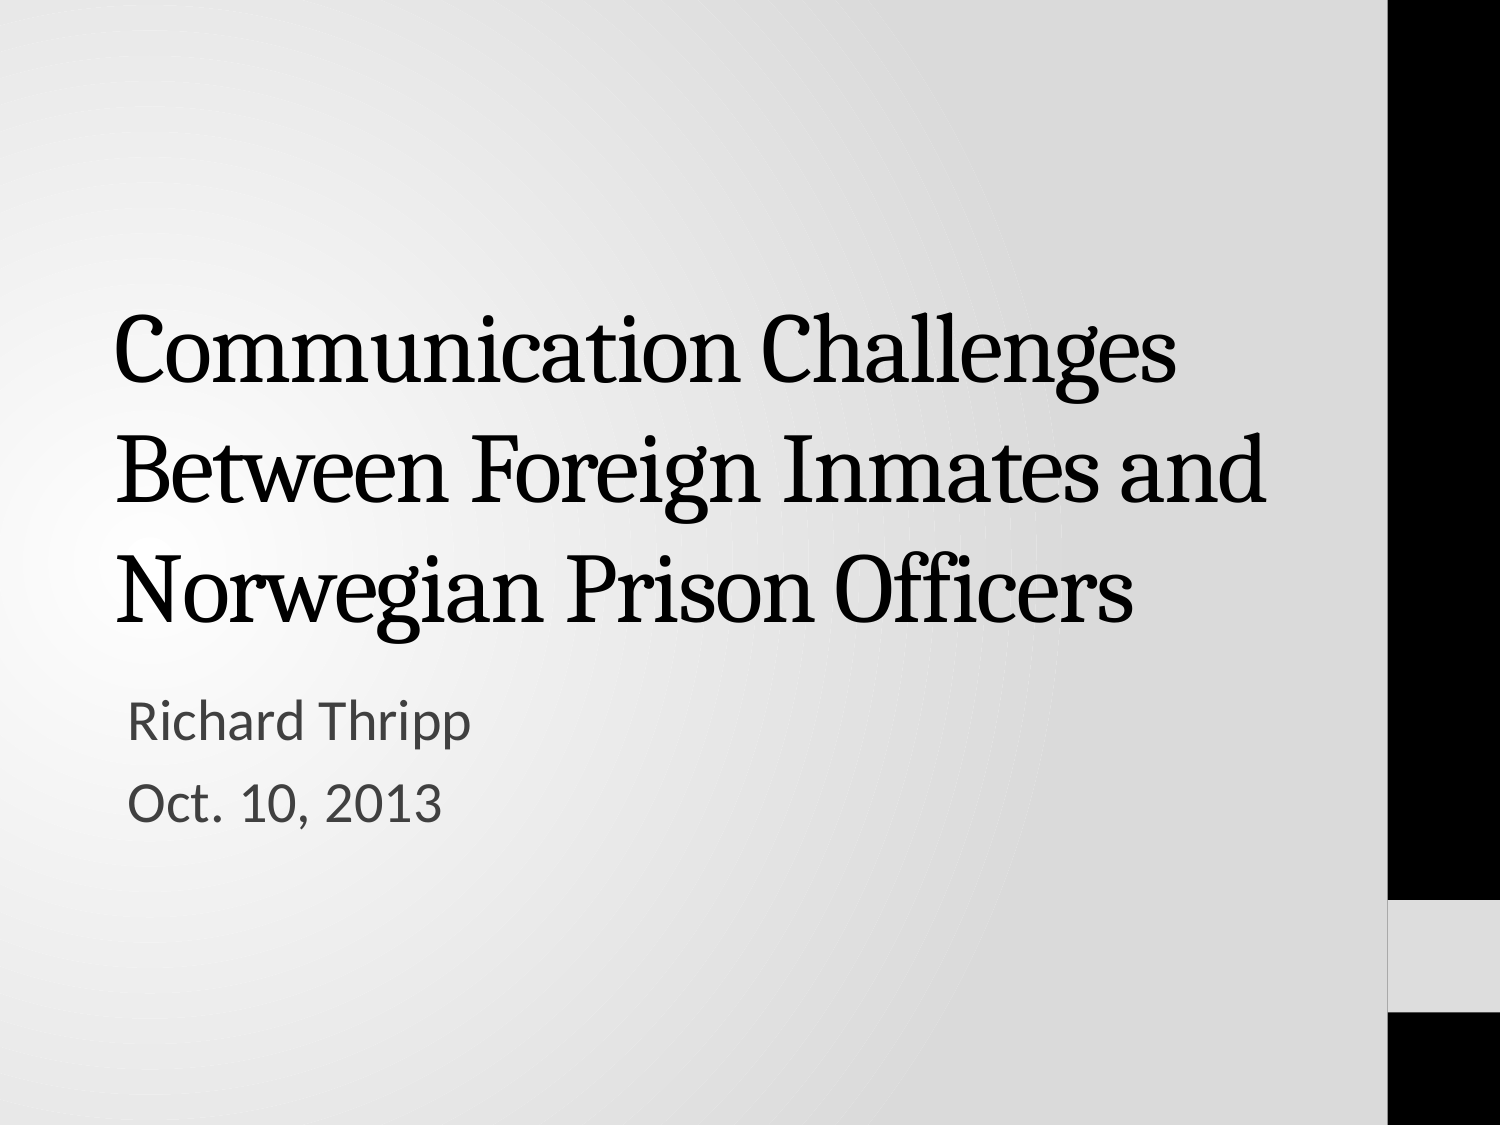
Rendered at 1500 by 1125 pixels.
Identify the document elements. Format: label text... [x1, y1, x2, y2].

subtitle Richard Thripp Oct. 10, 2013 [112, 675, 1173, 850]
title Communication Challenges Between Foreign Inmates and Norwegian Prison Officers [99, 125, 1350, 650]
